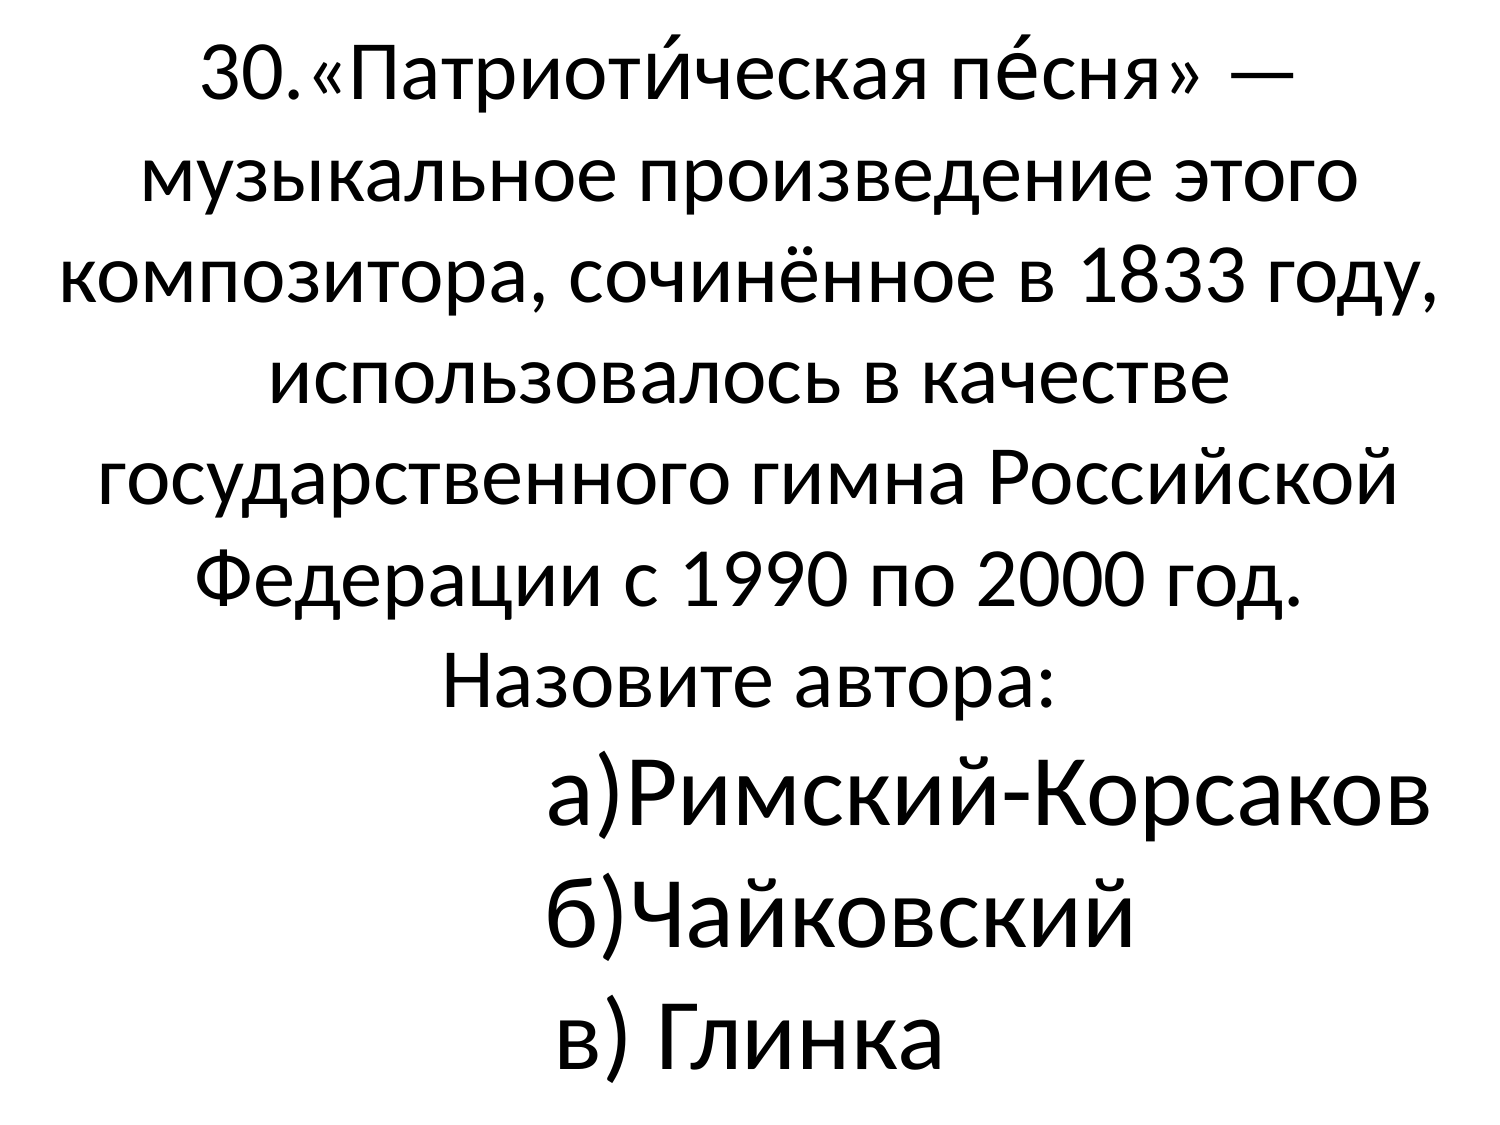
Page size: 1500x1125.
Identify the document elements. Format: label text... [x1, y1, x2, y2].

title 30.«Патриоти́ческая пе́сня» — музыкальное произведение этого композитора, сочинённое в 1833 году, использовалось в качестве государственного гимна Российской Федерации с 1990 по 2000 год. Назовите автора: а)Римский-Корсаков б)Чайковский в) Глинка [0, 0, 1500, 1106]
